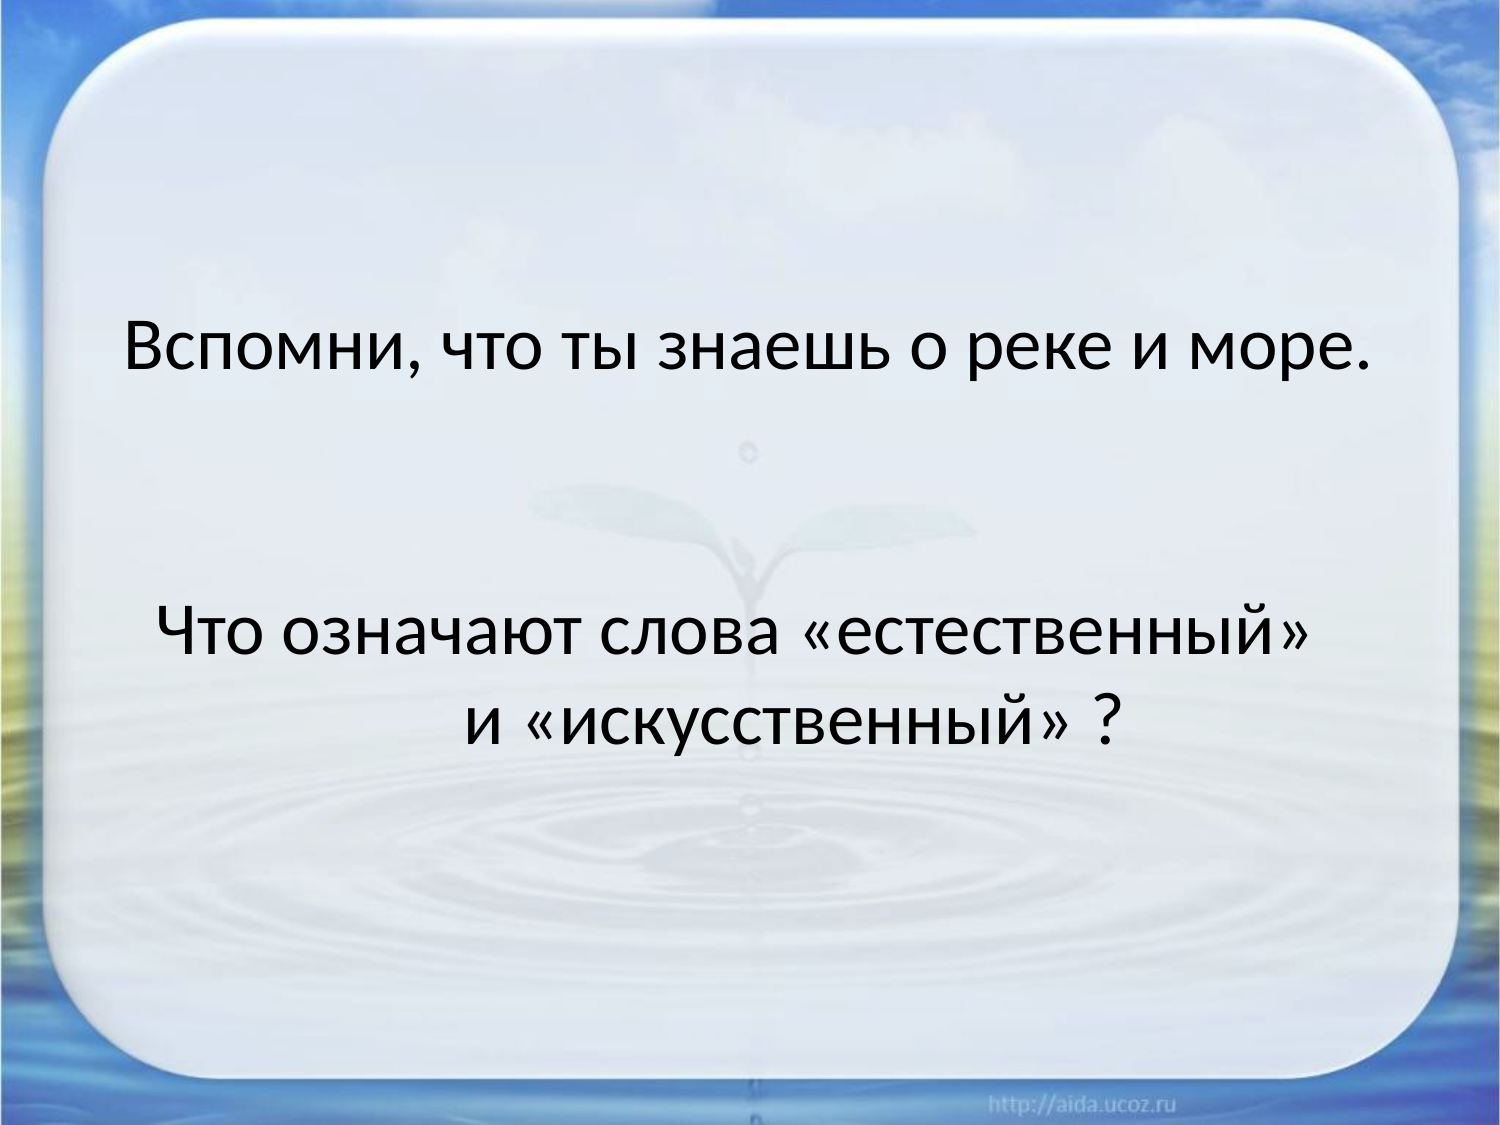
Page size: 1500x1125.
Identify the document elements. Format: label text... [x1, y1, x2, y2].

text_box Что означают слова «естественный» и «искусственный» ? [79, 572, 1409, 768]
text_box У реки есть левый и правый берега. Чтобы определить, где находится левый берег, а где правый, где левый приток, где правый, нужно встать лицом по течению, в сторону устья и справа будет правый берег, а слева - левый. [0, 0, 1500, 1125]
text_box Вспомни, что ты знаешь о реке и море. [109, 286, 1412, 392]
